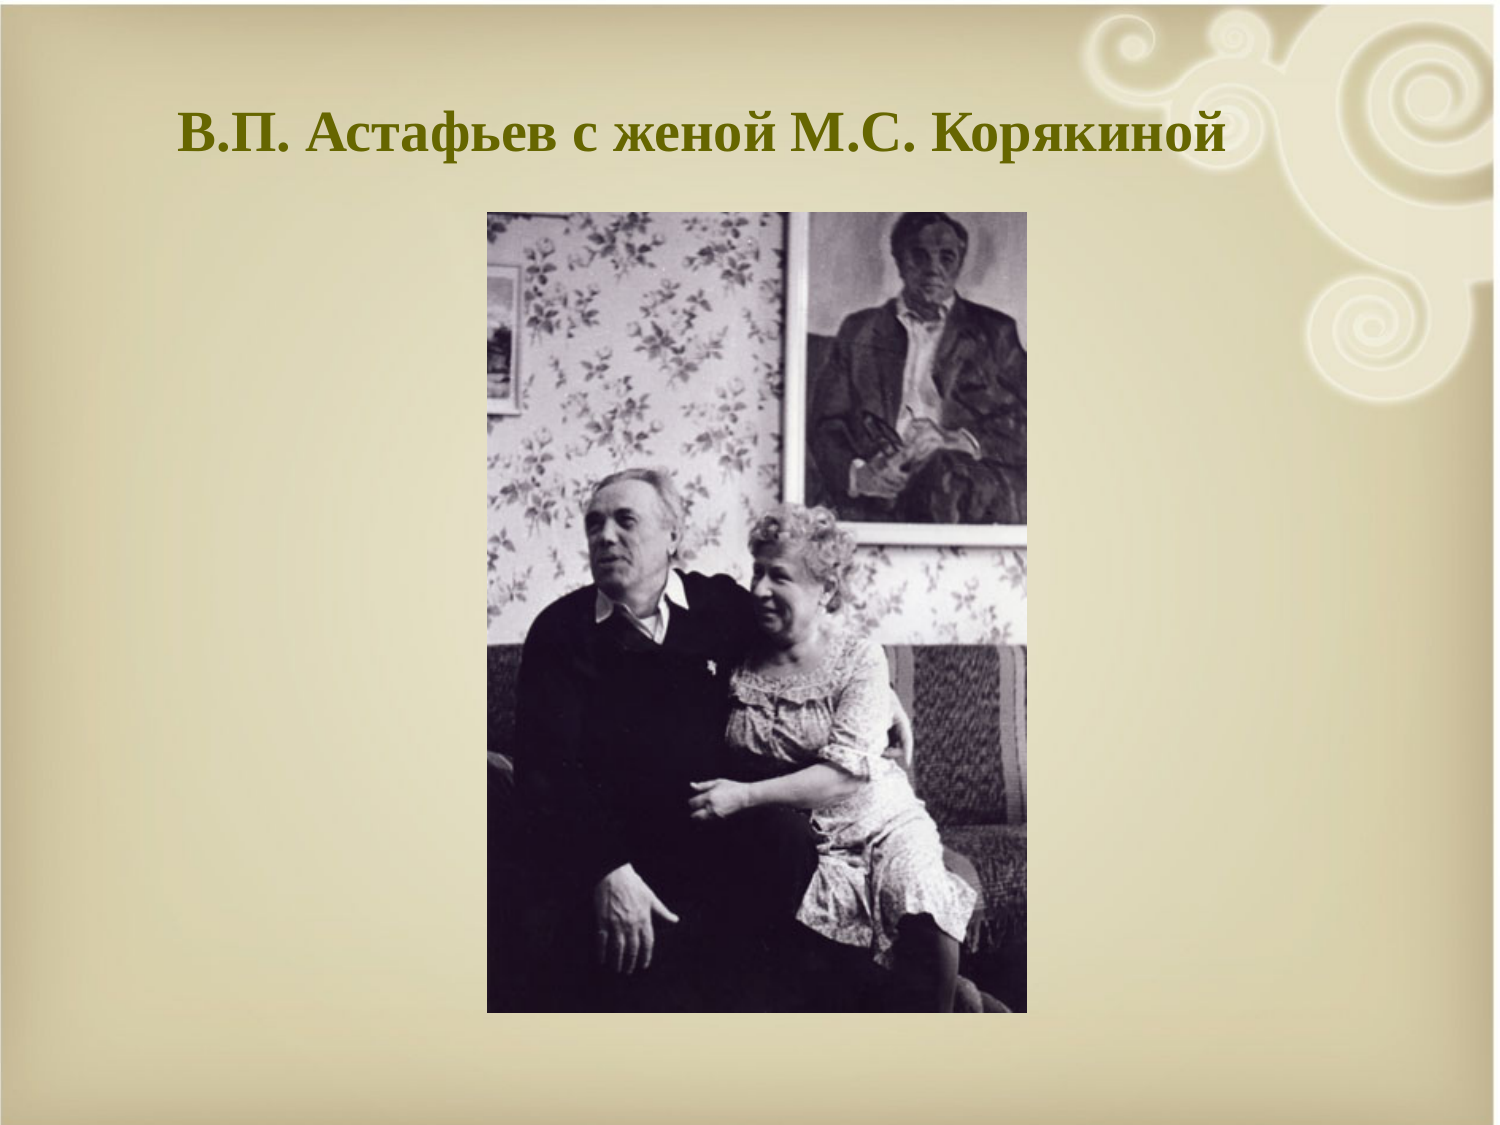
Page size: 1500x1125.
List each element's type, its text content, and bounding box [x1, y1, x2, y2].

picture [0, 0, 1500, 1125]
text_box В.П. Астафьев с женой М.С. Корякиной [163, 85, 1243, 171]
